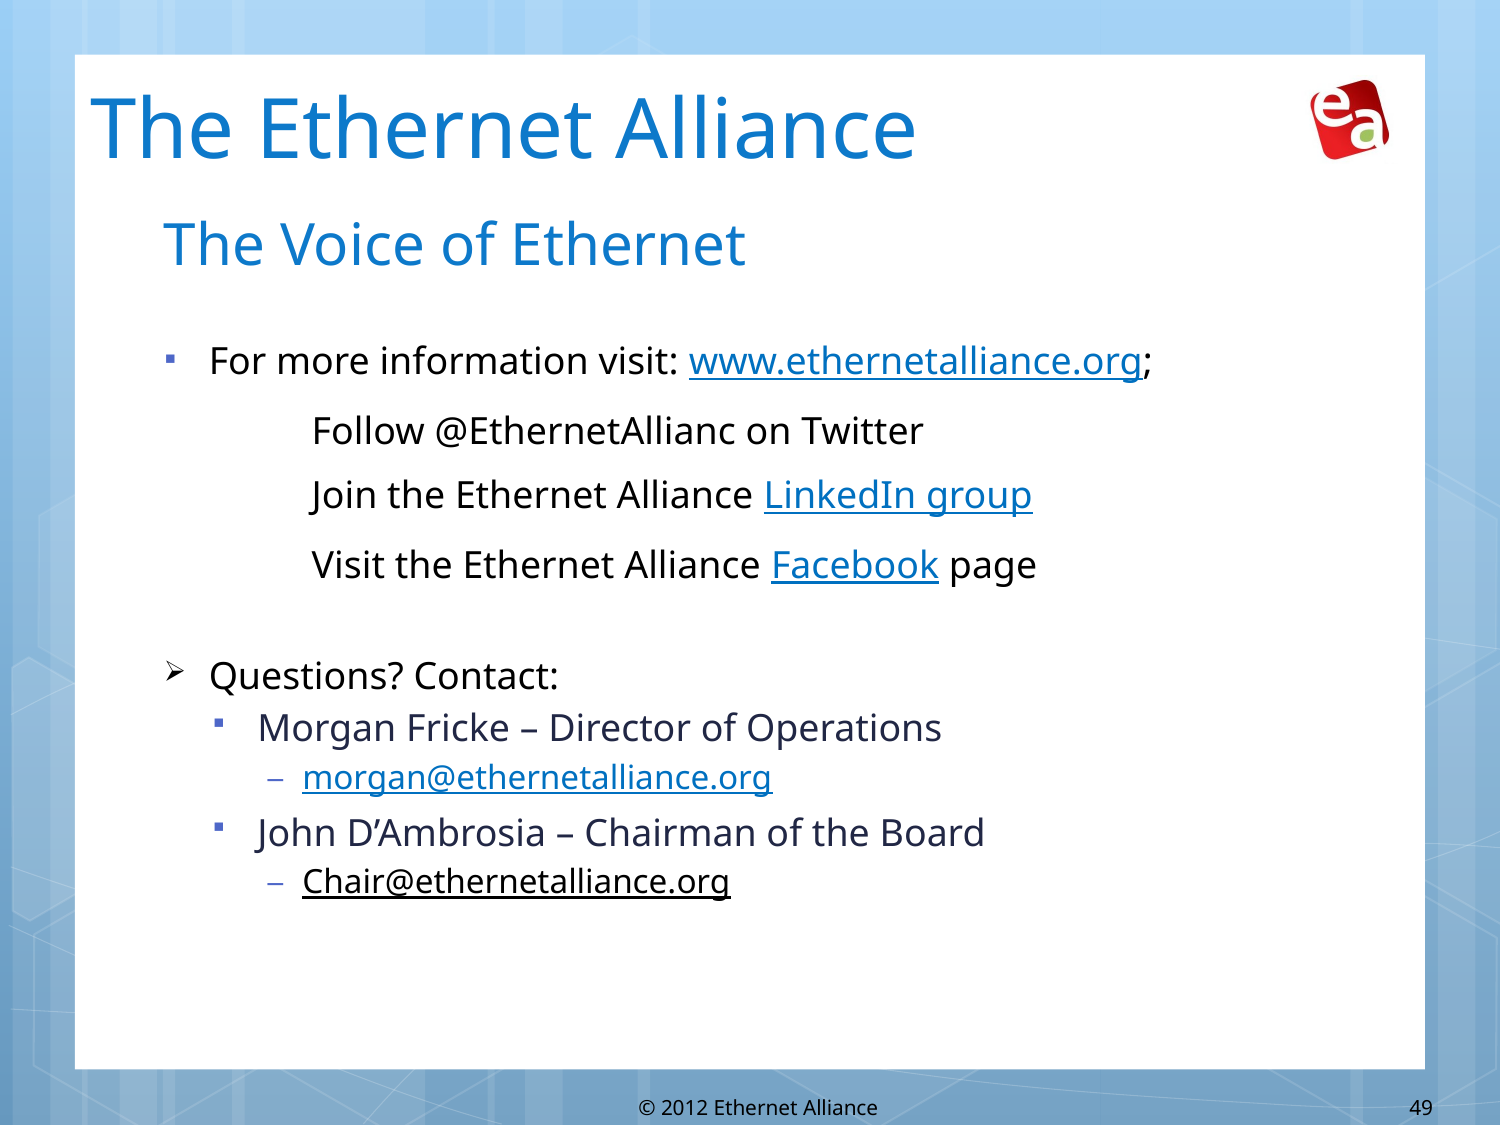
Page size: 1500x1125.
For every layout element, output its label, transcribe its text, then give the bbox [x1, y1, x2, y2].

title The Ethernet Alliance [75, 62, 1163, 188]
list The Voice of Ethernet For more information visit: www.ethernetalliance.org; Follow @EthernetAllianc on Twitter Join the Ethernet Alliance LinkedIn group Visit the Ethernet Alliance Facebook page Questions? Contact: Morgan Fricke – Director of Operations morgan@ethernetalliance.org John D’Ambrosia – Chairman of the Board Chair@ethernetalliance.org [137, 200, 1313, 1050]
picture [1301, 75, 1399, 164]
